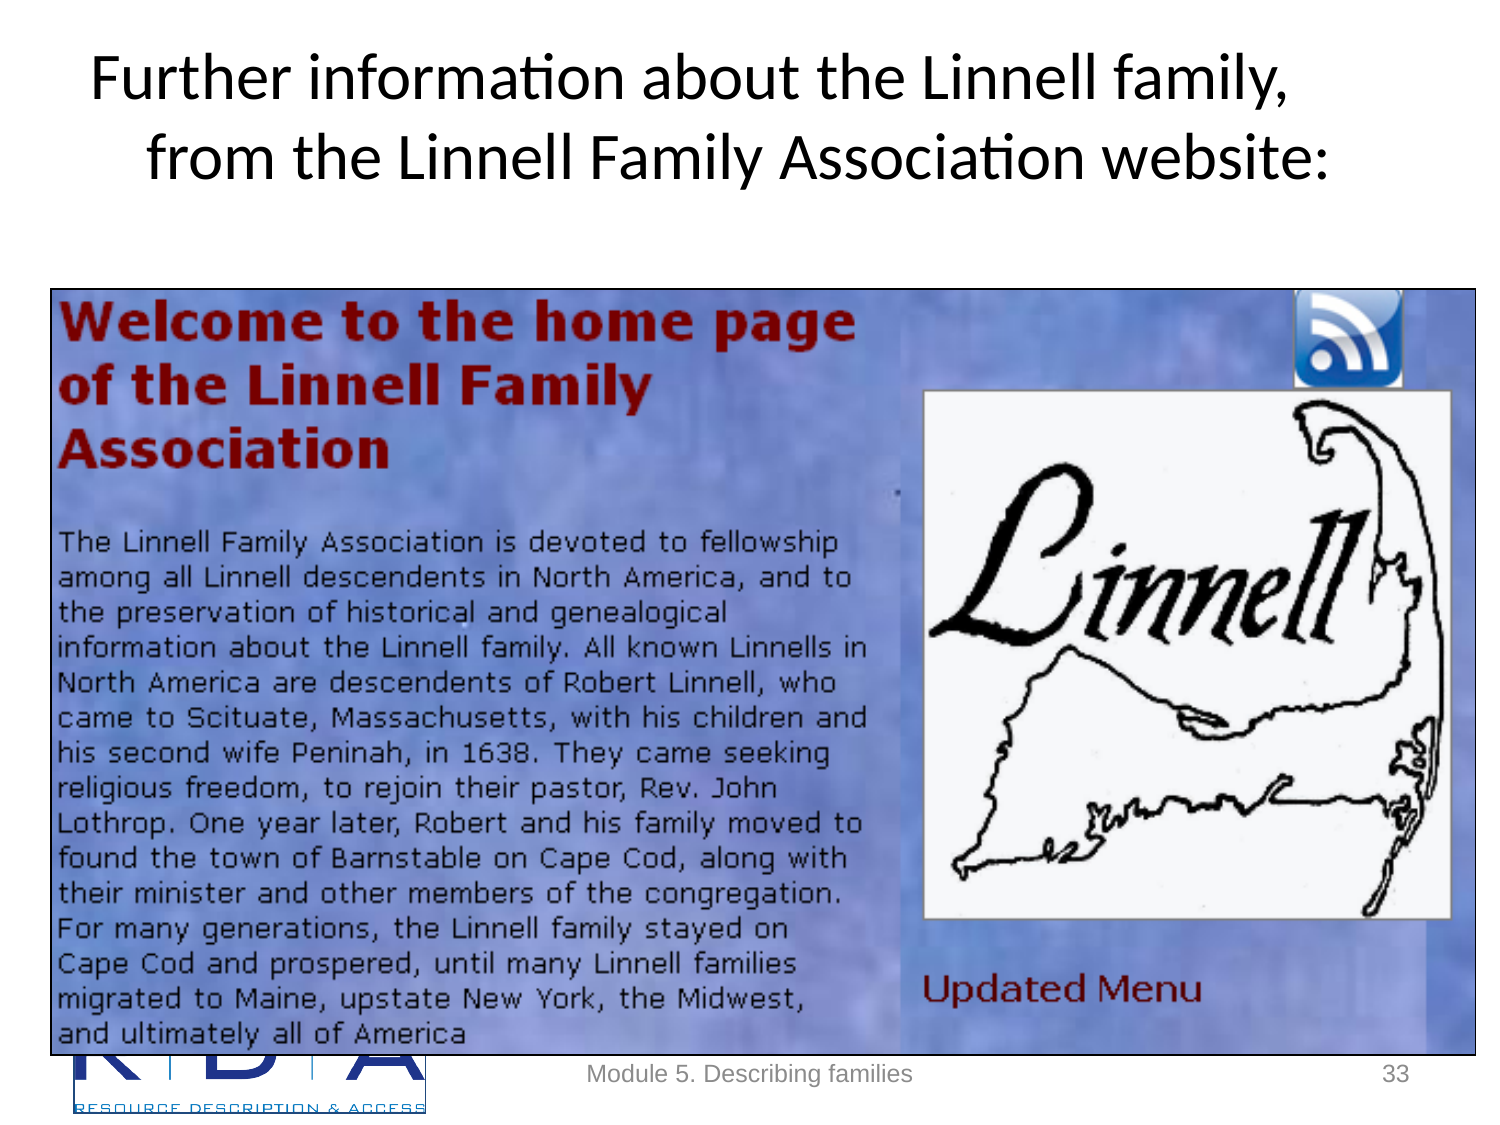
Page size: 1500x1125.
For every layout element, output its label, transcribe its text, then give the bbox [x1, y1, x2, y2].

list Further information about the Linnell family, from the Linnell Family Association website: [75, 24, 1425, 288]
footer Module 5. Describing families [512, 1062, 988, 1103]
slide_number 33 [1074, 1062, 1425, 1103]
picture [75, 1056, 425, 1112]
picture [51, 289, 1476, 1055]
